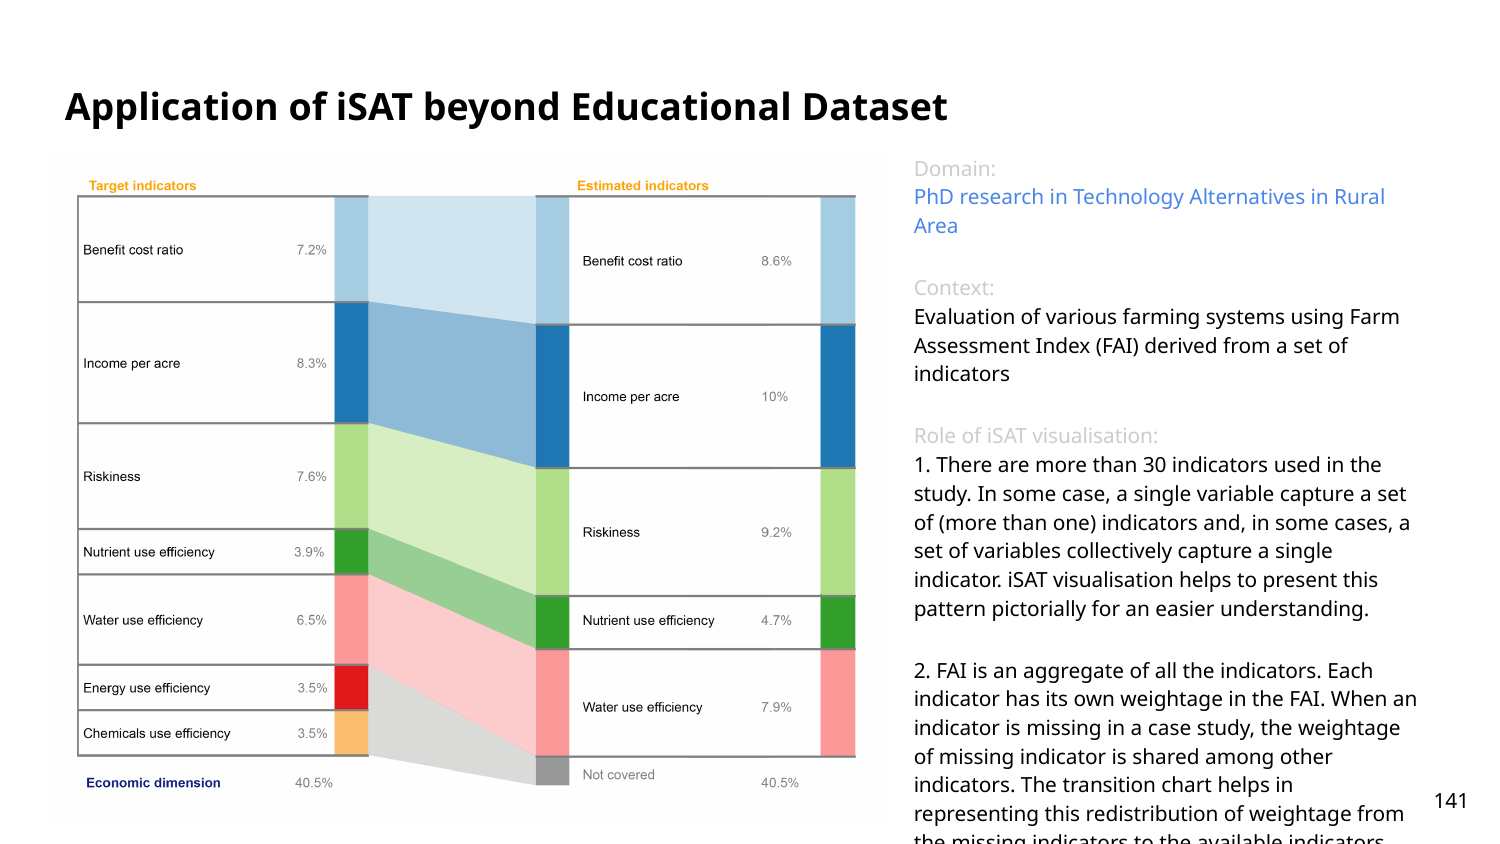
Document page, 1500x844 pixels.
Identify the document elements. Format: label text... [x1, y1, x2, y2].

list Domain: PhD research in Technology Alternatives in Rural Area Context: Evaluation of various farming systems using Farm Assessment Index (FAI) derived from a set of indicators Role of iSAT visualisation: 1. There are more than 30 indicators used in the study. In some case, a single variable capture a set of (more than one) indicators and, in some cases, a set of variables collectively capture a single indicator. iSAT visualisation helps to present this pattern pictorially for an easier understanding. 2. FAI is an aggregate of all the indicators. Each indicator has its own weightage in the FAI. When an indicator is missing in a case study, the weightage of missing indicator is shared among other indicators. The transition chart helps in representing this redistribution of weightage from the missing indicators to the available indicators. [898, 136, 1435, 630]
title Application of iSAT beyond Educational Dataset [49, 67, 1448, 173]
picture [49, 151, 887, 822]
slide_number ‹#› [1394, 769, 1484, 834]
